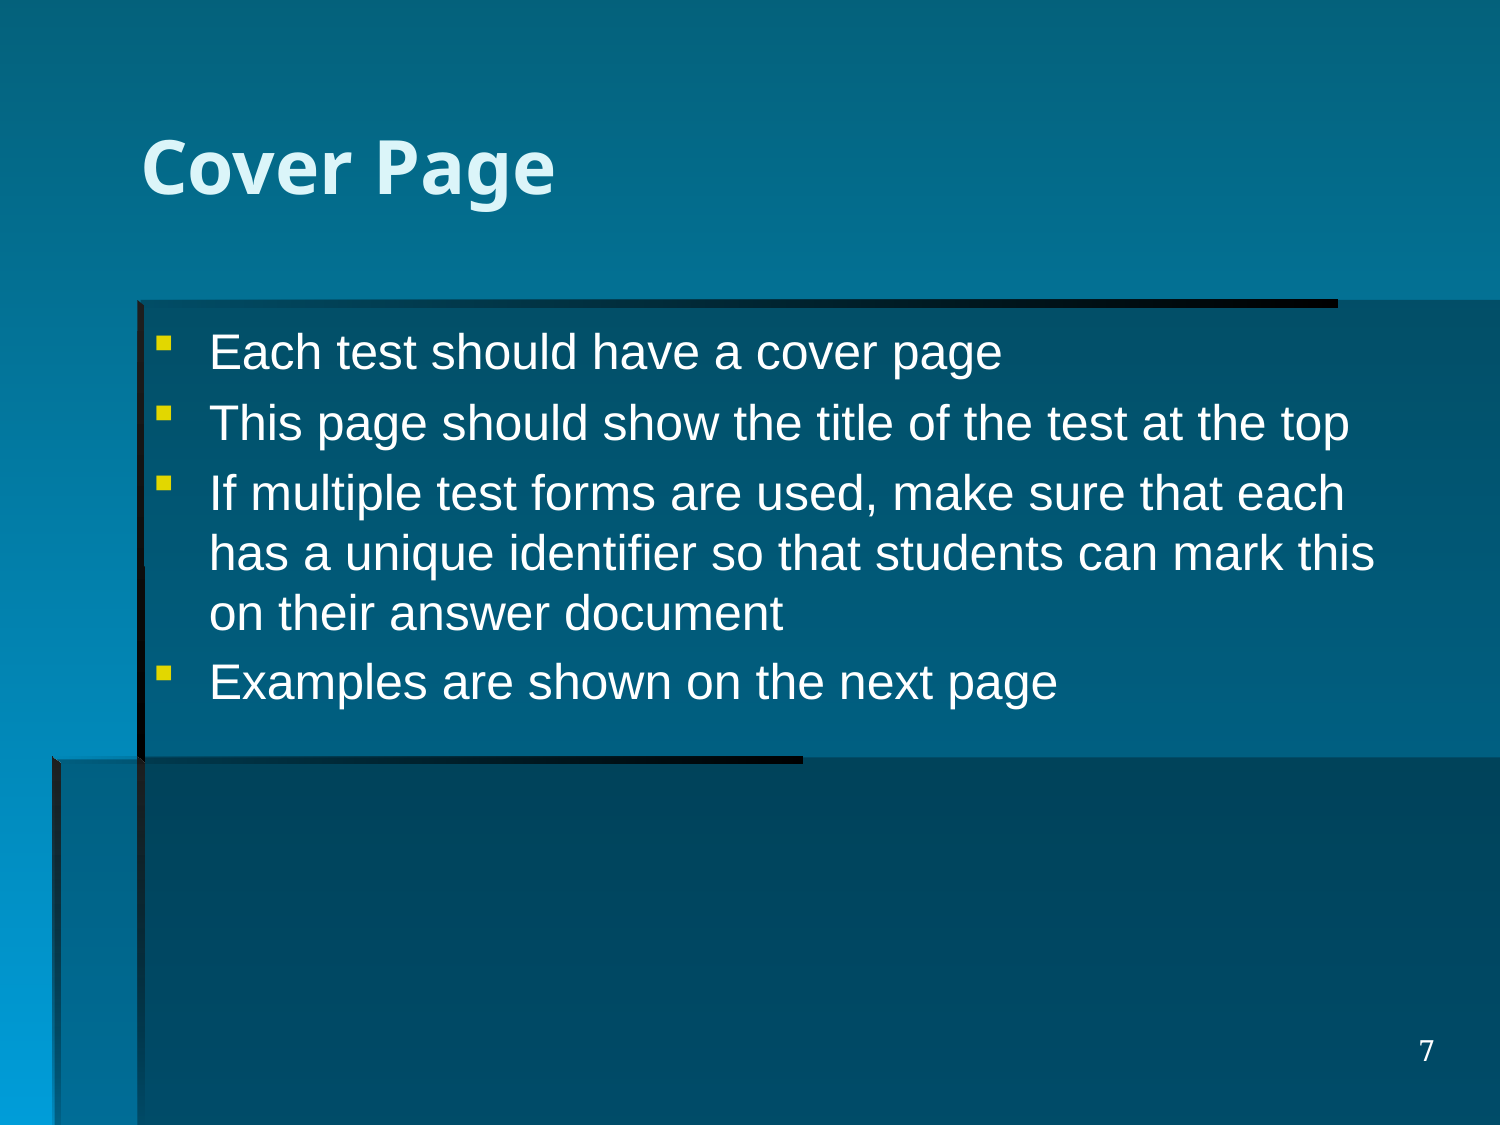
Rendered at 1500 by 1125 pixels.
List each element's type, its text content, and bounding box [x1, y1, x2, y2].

list Each test should have a cover page This page should show the title of the test at the top If multiple test forms are used, make sure that each has a unique identifier so that students can mark this on their answer document Examples are shown on the next page [137, 312, 1452, 1001]
title Cover Page [124, 39, 1451, 276]
slide_number 7 [1137, 1024, 1451, 1103]
